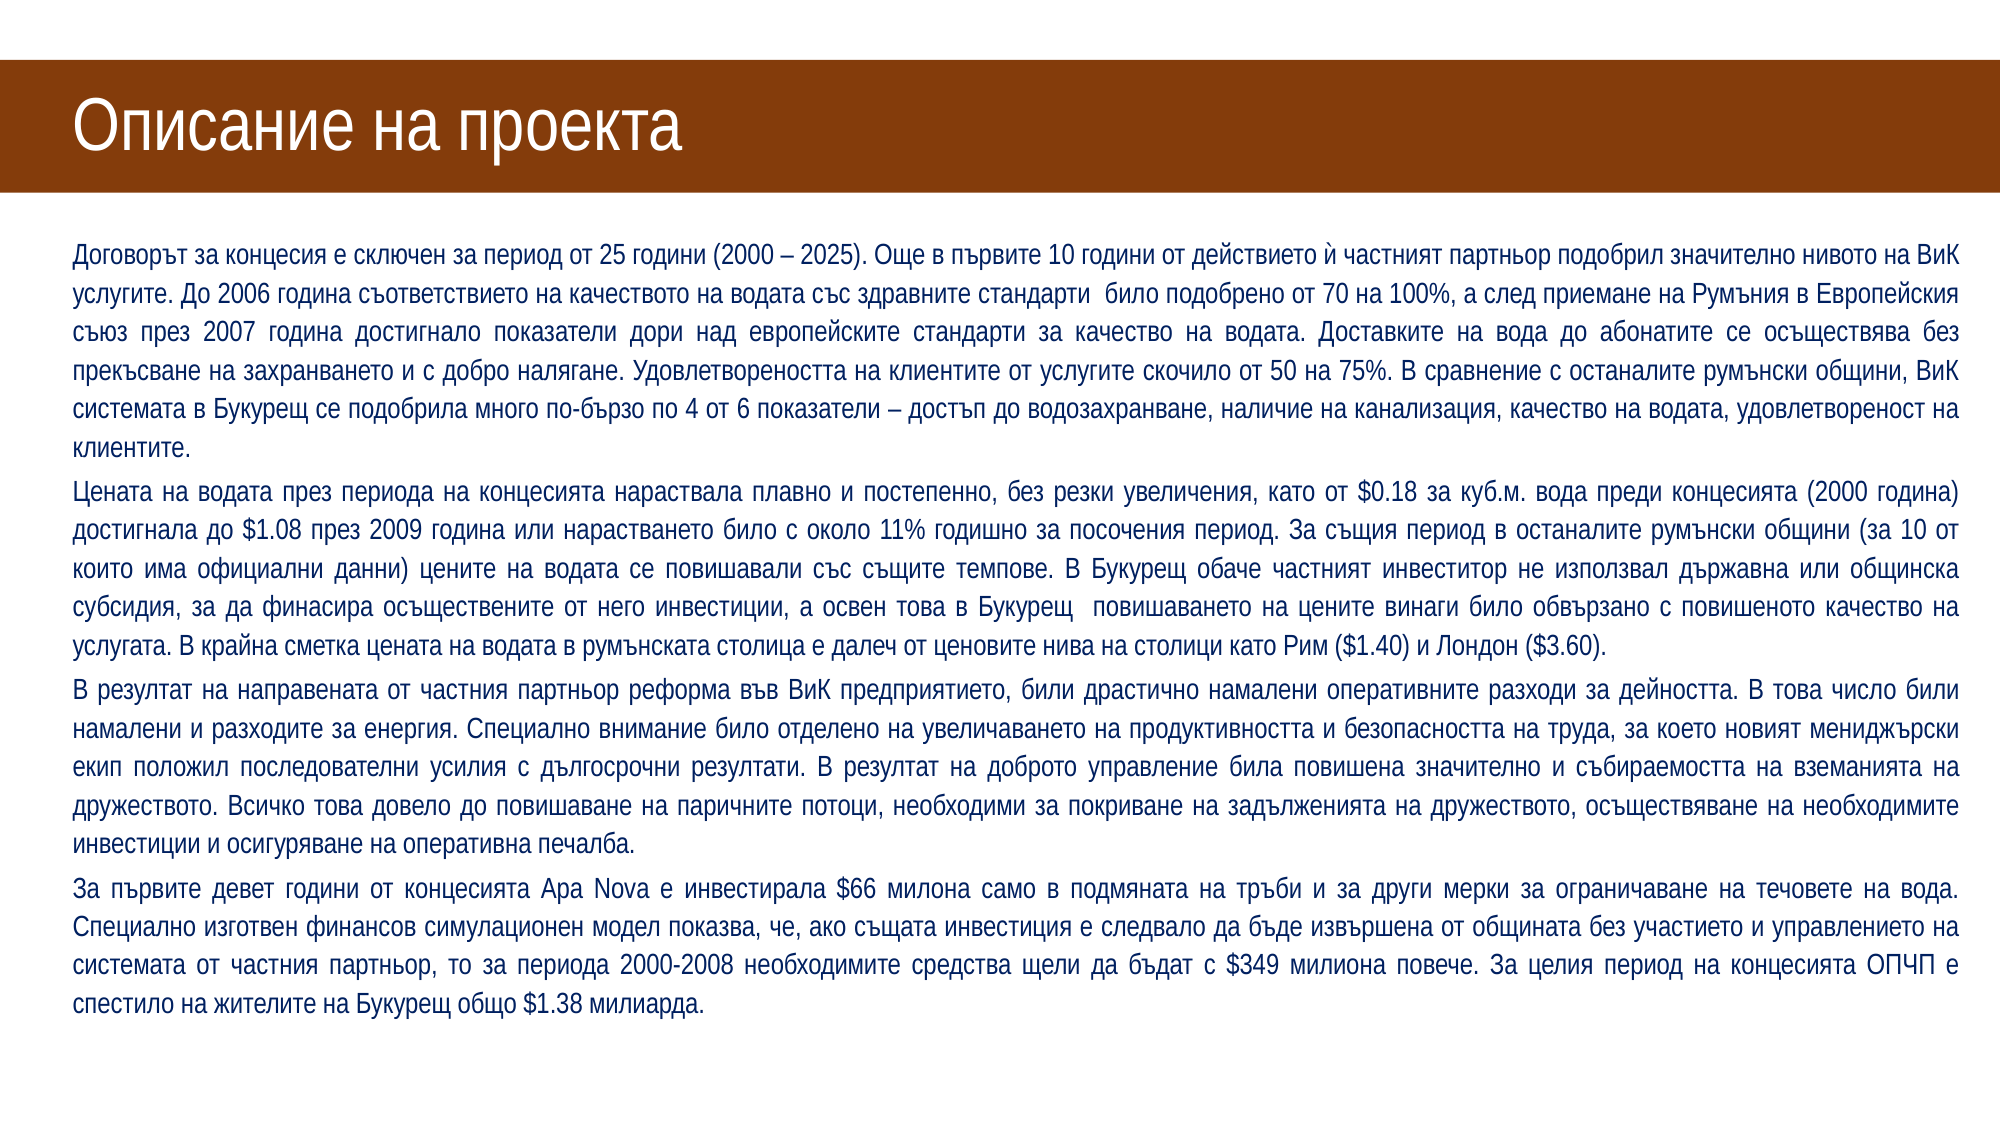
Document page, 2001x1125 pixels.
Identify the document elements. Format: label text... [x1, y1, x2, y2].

list Договорът за концесия е сключен за период от 25 години (2000 – 2025). Още в първите 10 години от действието ѝ частният партньор подобрил значително нивото на ВиК услугите. До 2006 година съответствието на качеството на водата със здравните стандарти било подобрено от 70 на 100%, а след приемане на Румъния в Европейския съюз през 2007 година достигнало показатели дори над европейските стандарти за качество на водата. Доставките на вода до абонатите се осъществява без прекъсване на захранването и с добро налягане. Удовлетвореността на клиентите от услугите скочило от 50 на 75%. В сравнение с останалите румънски общини, ВиК системата в Букурещ се подобрила много по-бързо по 4 от 6 показатели – достъп до водозахранване, наличие на канализация, качество на водата, удовлетвореност на клиентите. Цената на водата през периода на концесията нараствала плавно и постепенно, без резки увеличения, като от $0.18 за куб.м. вода преди концесията (2000 година) достигнала до $1.08 през 2009 година или нарастването било с около 11% годишно за посочения период. За същия период в останалите румънски общини (за 10 от които има официални данни) цените на водата се повишавали със същите темпове. В Букурещ обаче частният инвеститор не използвал държавна или общинска субсидия, за да финасира осъществените от него инвестиции, а освен това в Букурещ повишаването на цените винаги било обвързано с повишеното качество на услугата. В крайна сметка цената на водата в румънската столица е далеч от ценовите нива на столици като Рим ($1.40) и Лондон ($3.60). В резултат на направената от частния партньор реформа във ВиК предприятието, били драстично намалени оперативните разходи за дейността. В това число били намалени и разходите за енергия. Специално внимание било отделено на увеличаването на продуктивността и безопасността на труда, за което новият мениджърски екип положил последователни усилия с дългосрочни резултати. В резултат на доброто управление била повишена значително и събираемостта на вземанията на дружеството. Всичко това довело до повишаване на паричните потоци, необходими за покриване на задълженията на дружеството, осъществяване на необходимите инвестиции и осигуряване на оперативна печалба. За първите девет години от концесията Apa Nova е инвестирала $66 милона само в подмяната на тръби и за други мерки за ограничаване на течовете на вода. Специално изготвен финансов симулационен модел показва, че, ако същата инвестиция е следвало да бъде извършена от общината без участието и управлението на системата от частния партньор, то за периода 2000-2008 необходимите средства щели да бъдат с $349 милиона повече. За целия период на концесията ОПЧП е спестило на жителите на Букурещ общо $1.38 милиарда. [40, 224, 1977, 1046]
title Описание на проекта [0, 59, 2000, 193]
